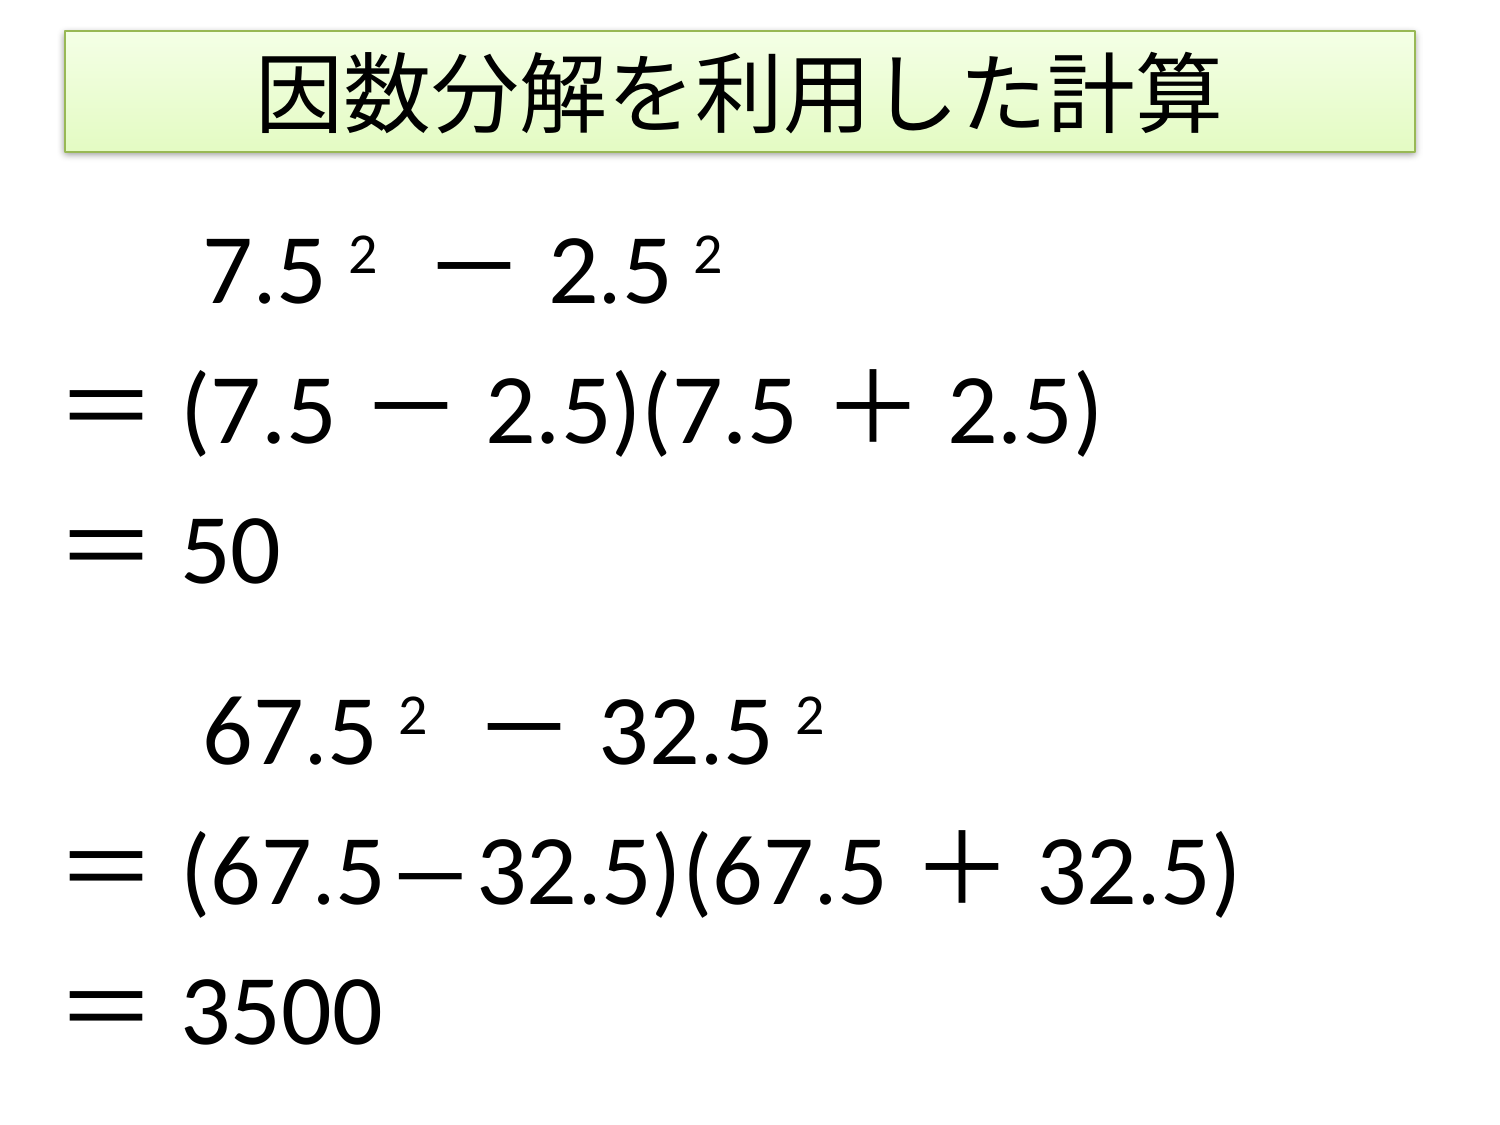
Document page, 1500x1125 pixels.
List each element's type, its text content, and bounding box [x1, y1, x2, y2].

text_box 67.5 2 －32.5 2 ＝(67.5―32.5)(67.5＋32.5) ＝3500 [41, 656, 1471, 1059]
title 因数分解を利用した計算 [64, 30, 1416, 153]
list 7.5 2 －2.5 2 ＝(7.5－2.5)(7.5＋2.5) ＝50 [41, 196, 1317, 610]
